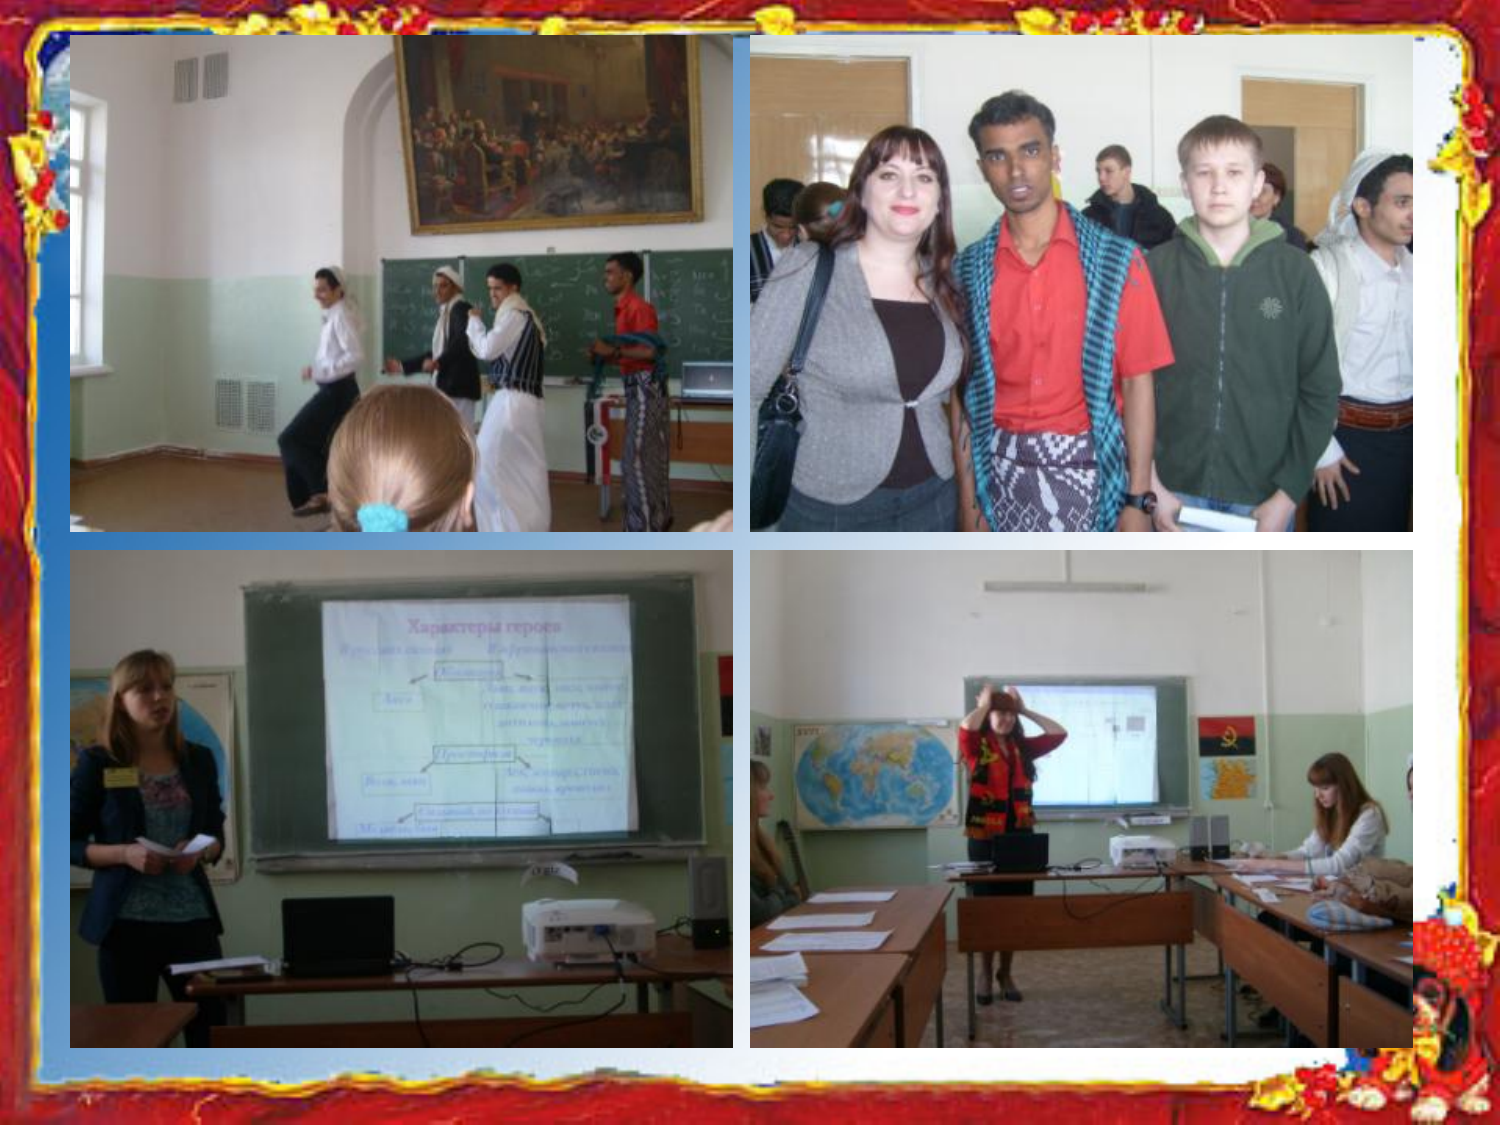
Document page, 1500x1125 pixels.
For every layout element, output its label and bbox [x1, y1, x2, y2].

list [70, 34, 733, 533]
picture [0, 0, 1500, 1125]
list [749, 34, 1413, 533]
